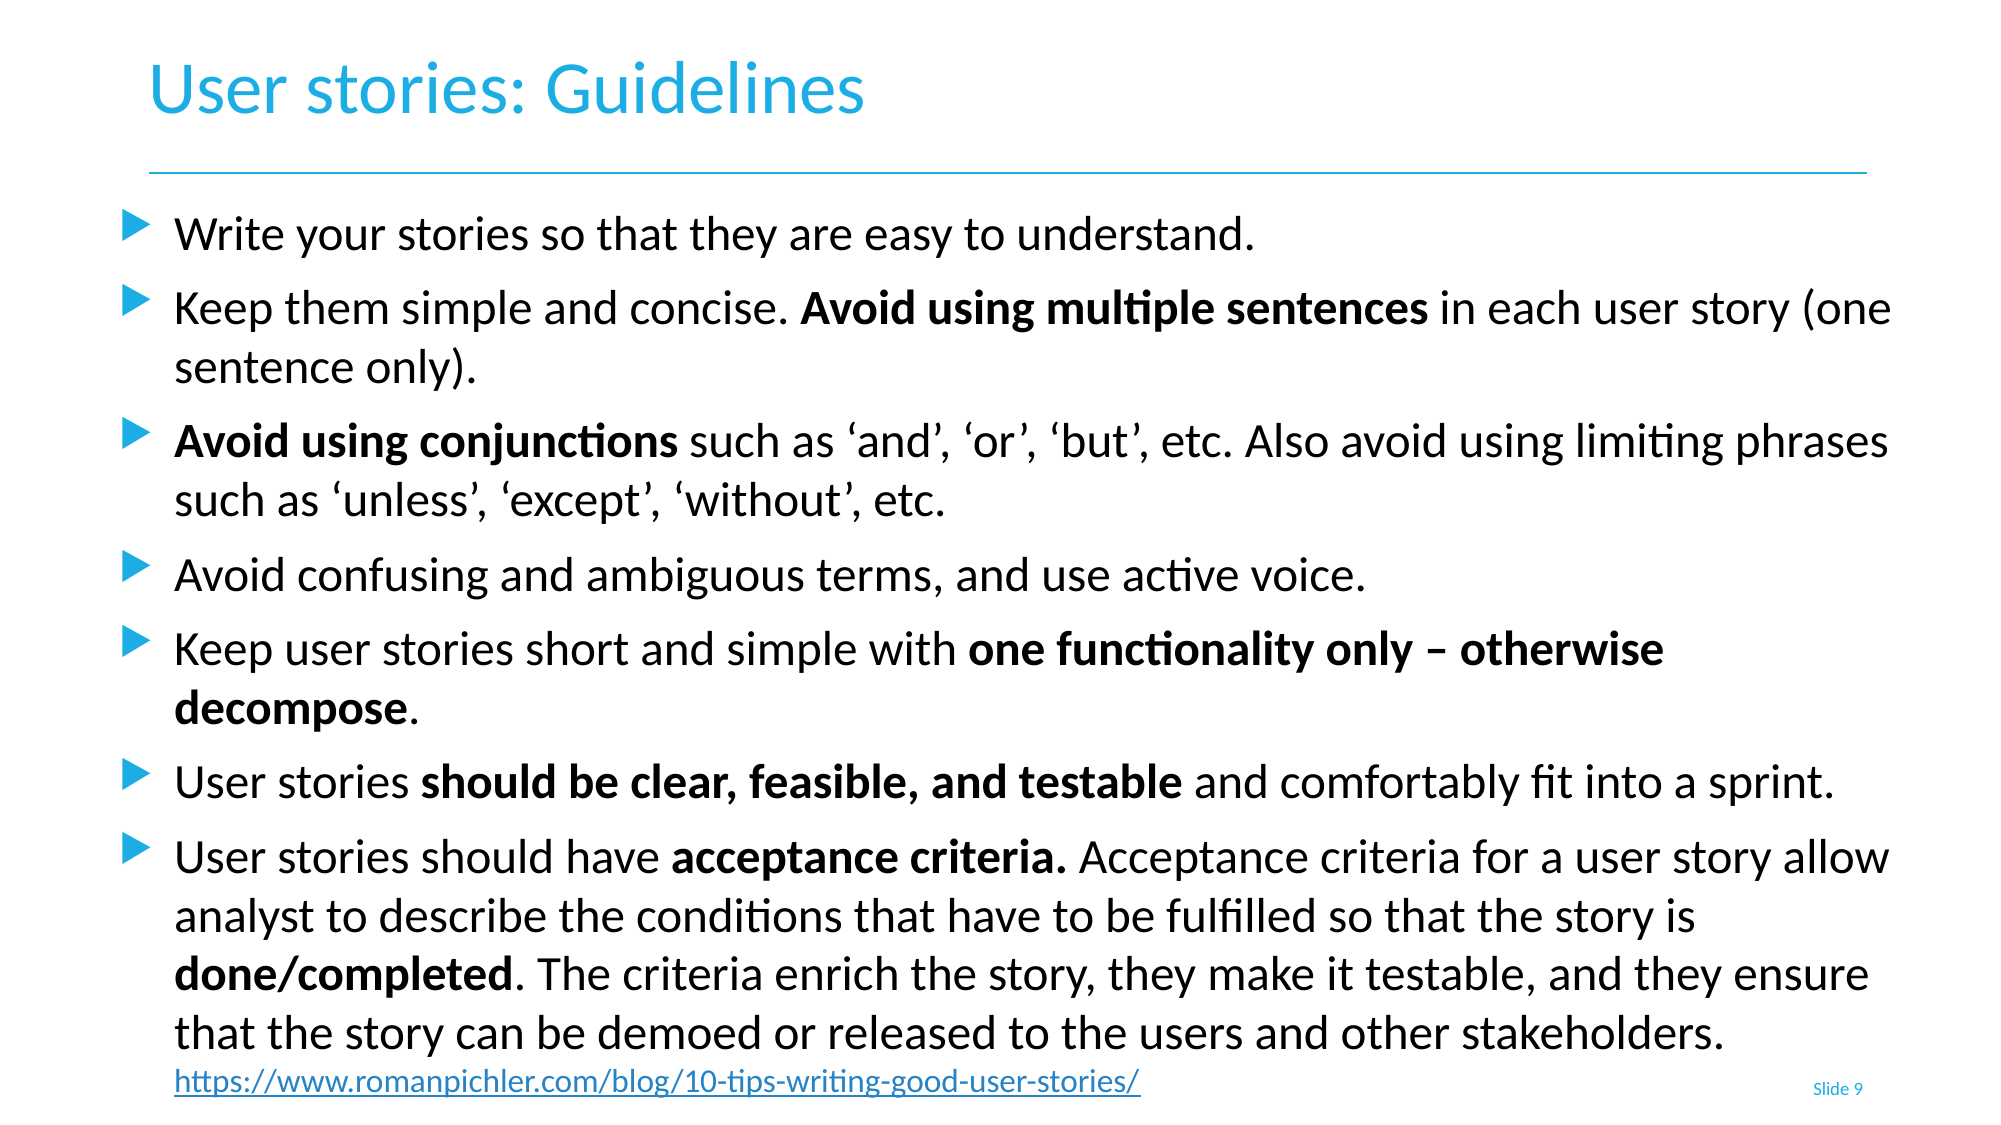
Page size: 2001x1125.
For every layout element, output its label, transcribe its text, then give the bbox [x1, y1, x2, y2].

slide_number Slide 9 [1740, 1057, 1879, 1118]
list Write your stories so that they are easy to understand. Keep them simple and concise. Avoid using multiple sentences in each user story (one sentence only). Avoid using conjunctions such as ‘and’, ‘or’, ‘but’, etc. Also avoid using limiting phrases such as ‘unless’, ‘except’, ‘without’, etc. Avoid confusing and ambiguous terms, and use active voice. Keep user stories short and simple with one functionality only – otherwise decompose. User stories should be clear, feasible, and testable and comfortably fit into a sprint. User stories should have acceptance criteria. Acceptance criteria for a user story allow analyst to describe the conditions that have to be fulfilled so that the story is done/completed. The criteria enrich the story, they make it testable, and they ensure that the story can be demoed or released to the users and other stakeholders. https://www.romanpichler.com/blog/10-tips-writing-good-user-stories/ [103, 193, 1928, 1116]
title User stories: Guidelines [133, 30, 1898, 150]
